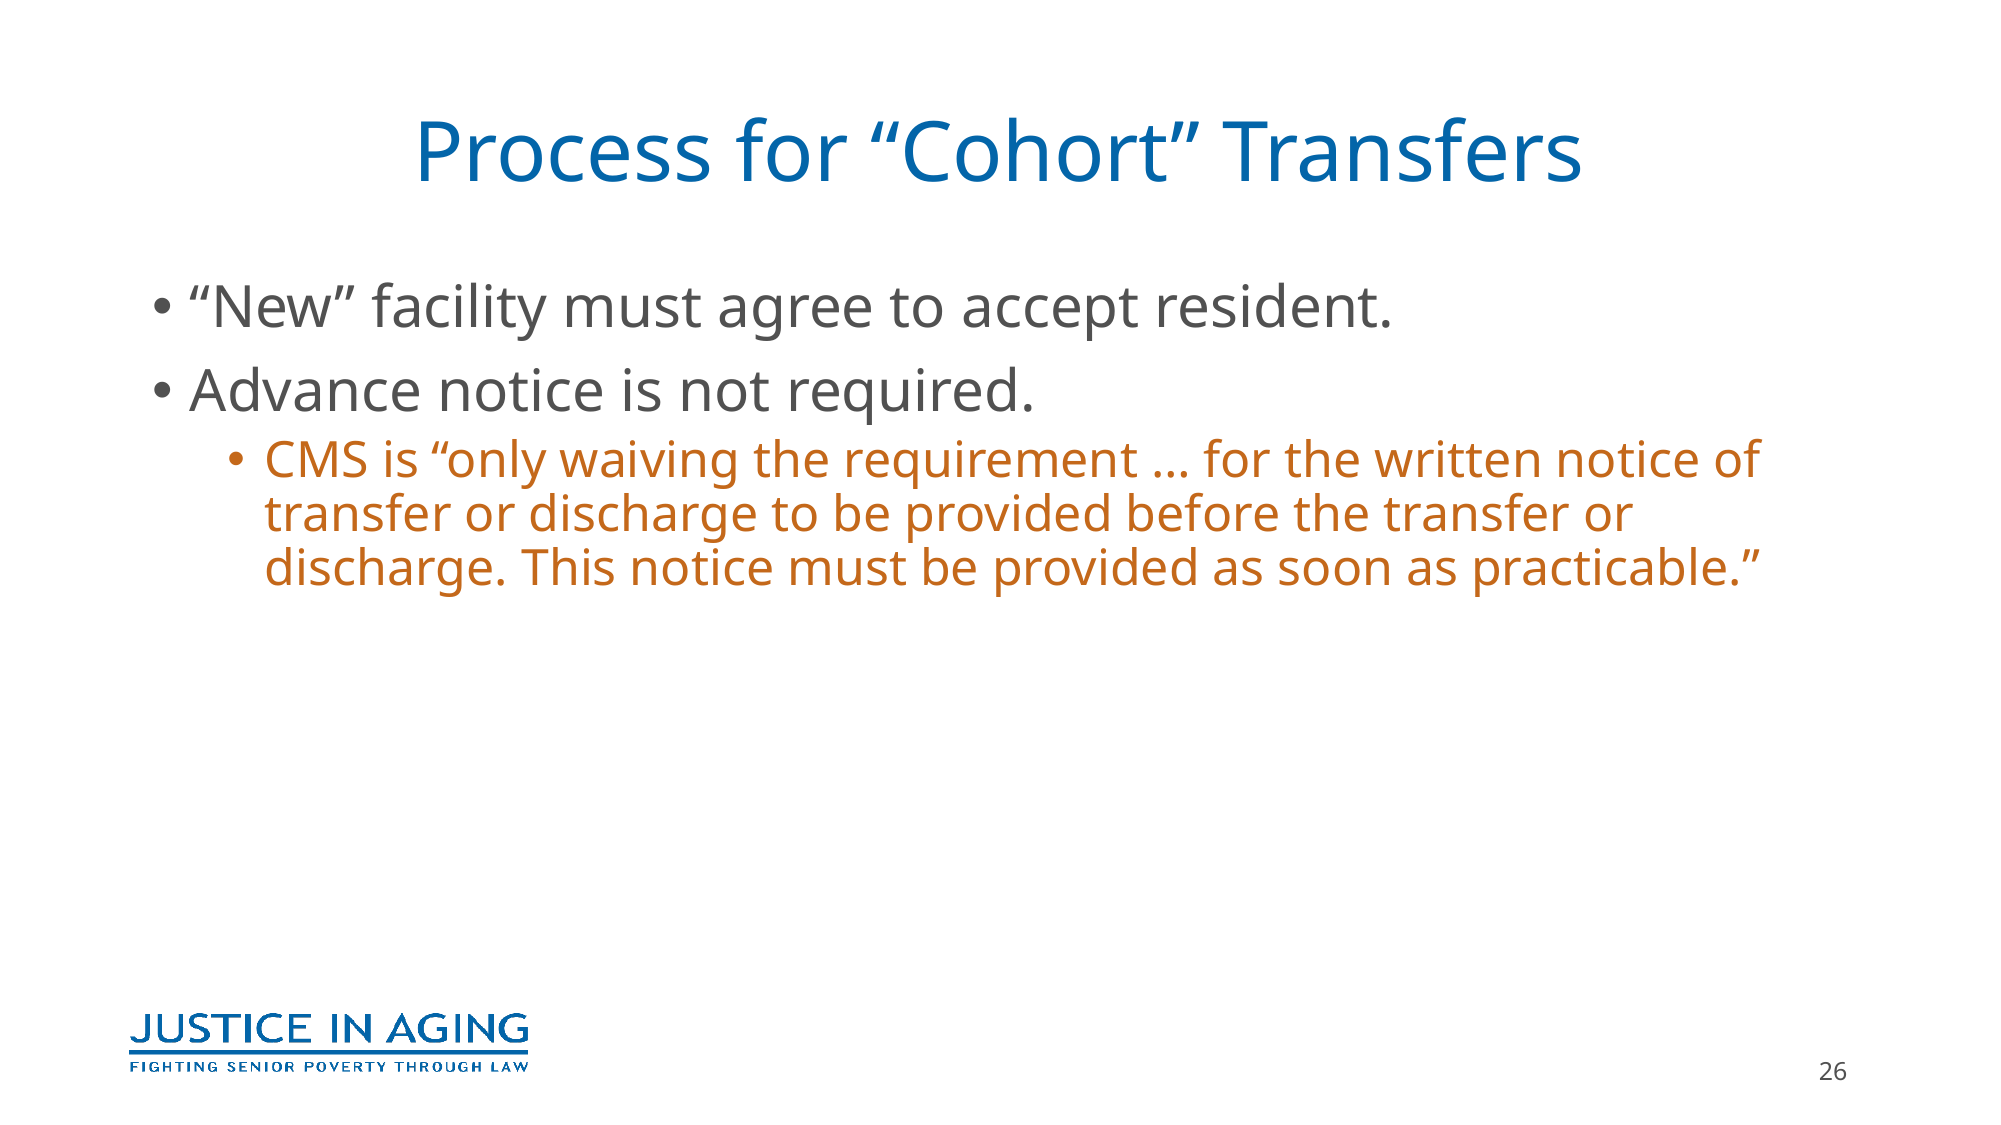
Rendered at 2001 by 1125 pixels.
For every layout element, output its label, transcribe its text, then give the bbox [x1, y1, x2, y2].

title Process for “Cohort” Transfers [137, 59, 1863, 249]
list “New” facility must agree to accept resident. Advance notice is not required. CMS is “only waiving the requirement … for the written notice of transfer or discharge to be provided before the transfer or discharge. This notice must be provided as soon as practicable.” [137, 270, 1863, 965]
slide_number 26 [1412, 1042, 1863, 1103]
picture [129, 1013, 528, 1072]
